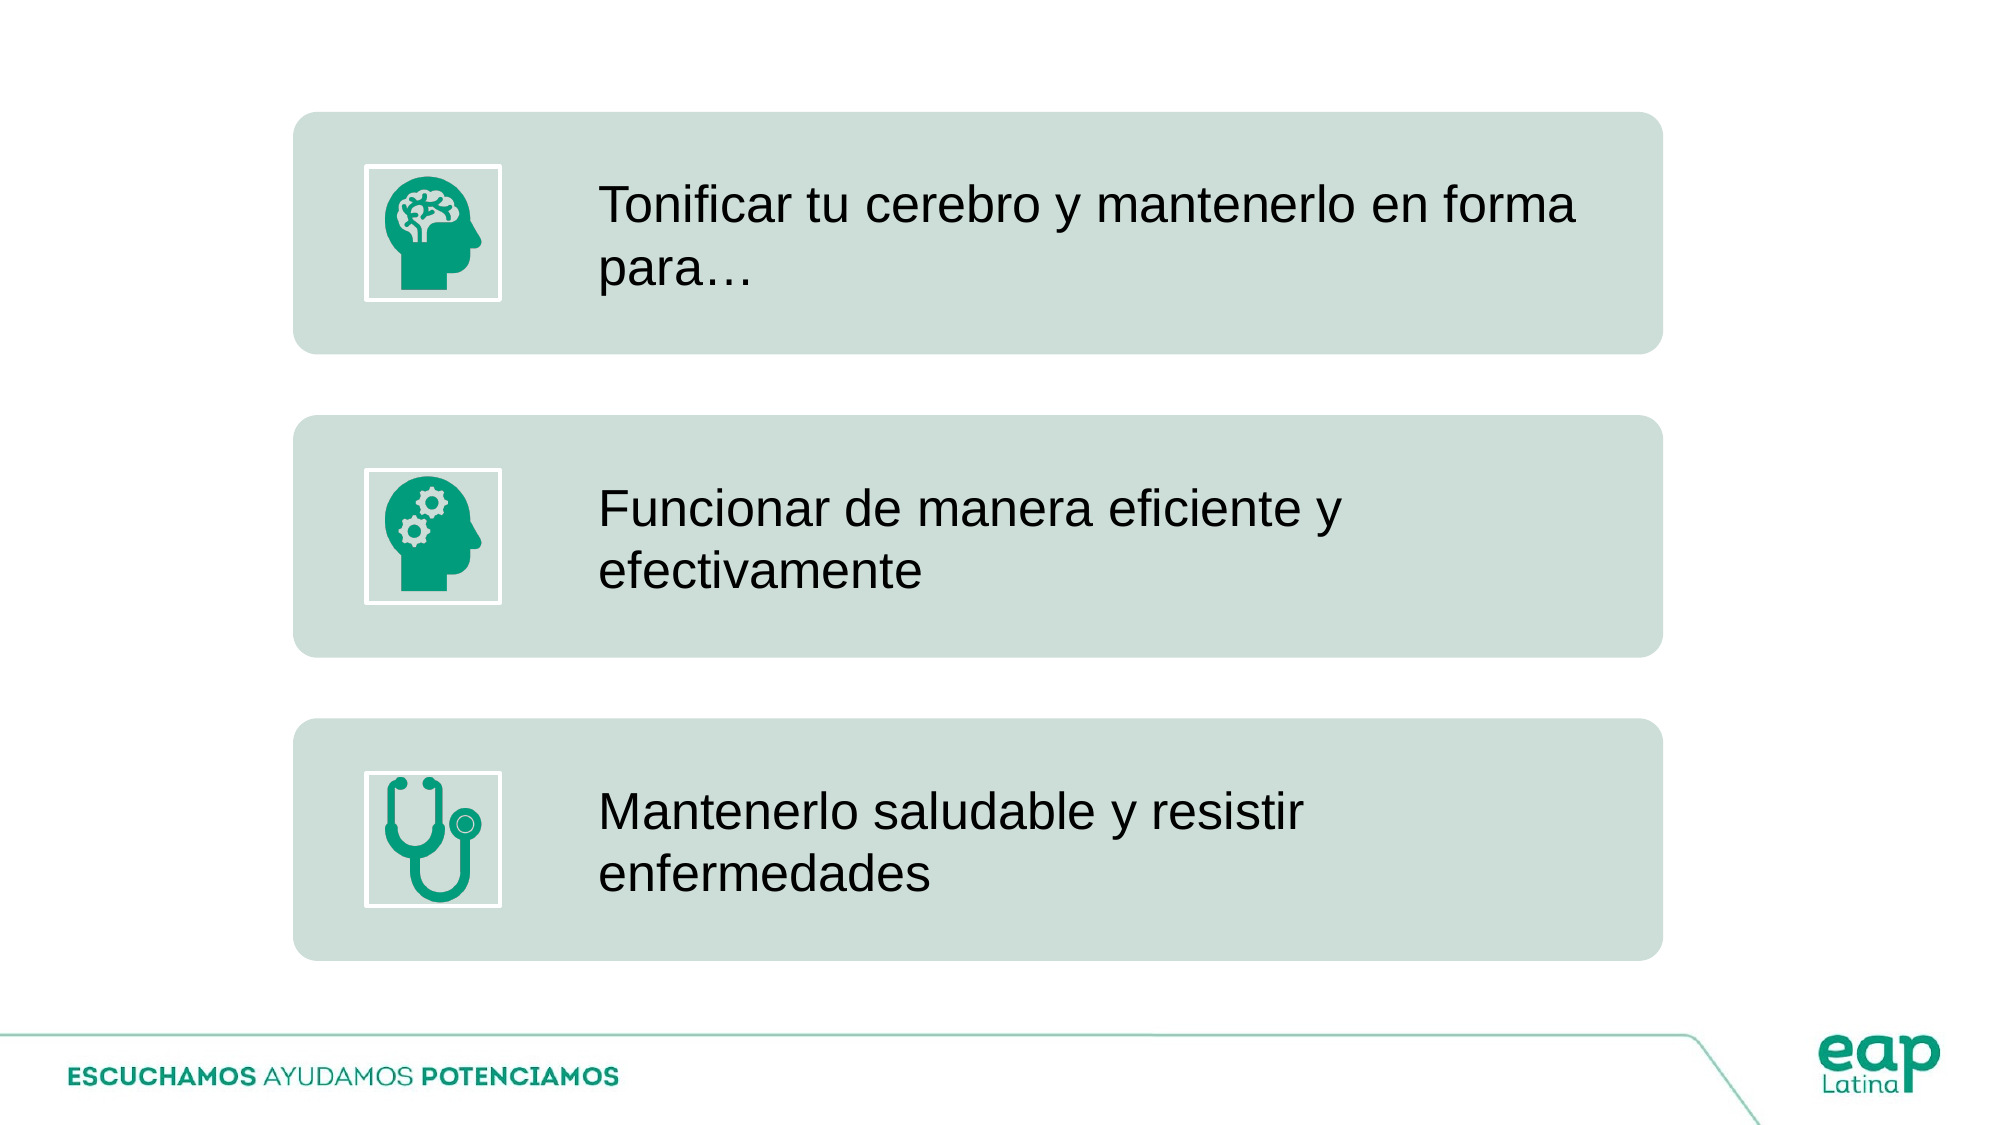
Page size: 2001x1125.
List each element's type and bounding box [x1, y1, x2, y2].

text_box [292, 111, 1664, 962]
picture [0, 0, 2001, 1125]
